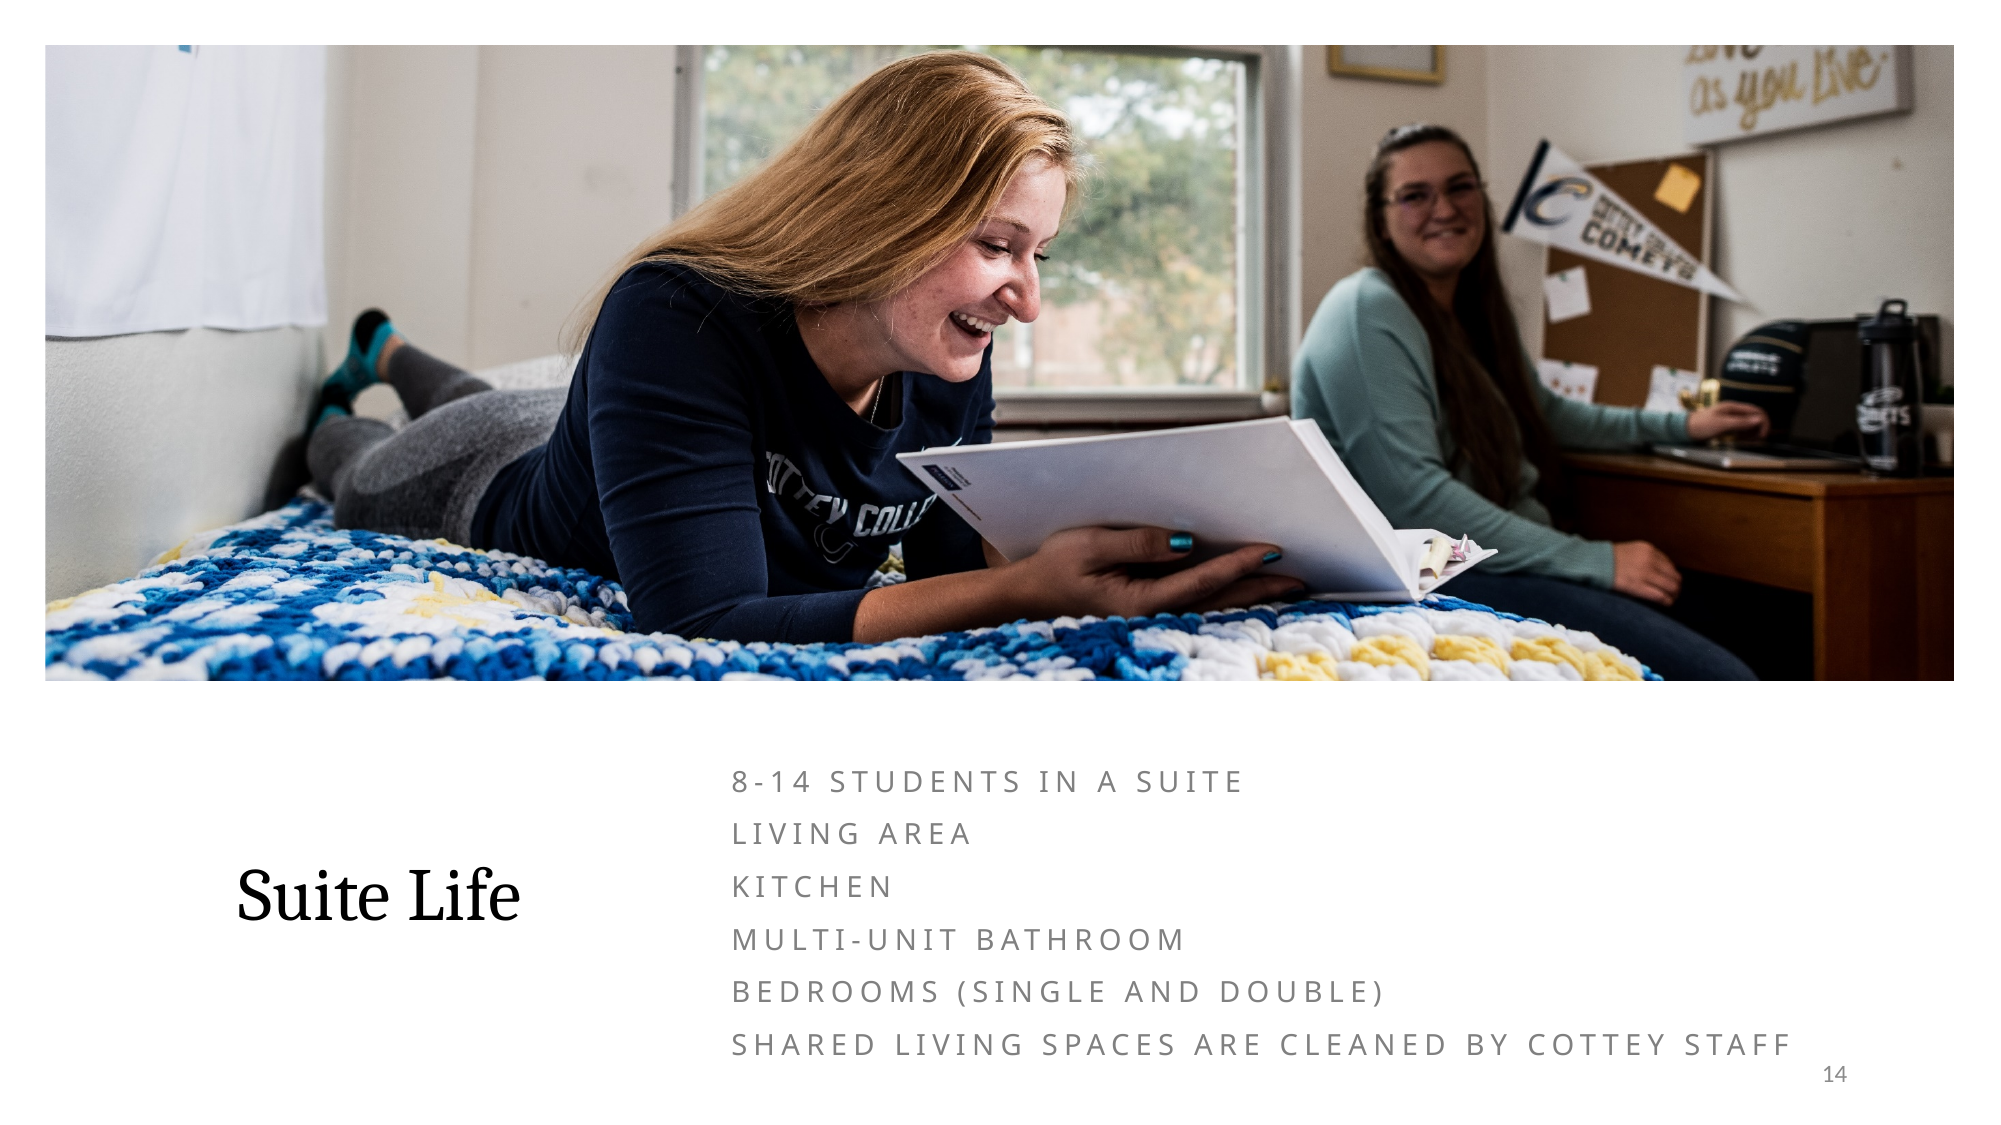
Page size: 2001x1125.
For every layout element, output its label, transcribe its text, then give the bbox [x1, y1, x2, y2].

slide_number 14 [1412, 1042, 1863, 1103]
text_box Suite Life [223, 816, 597, 944]
picture [45, 45, 1954, 681]
text_box 8-14 STUDENTS IN A SUITE LIVING AREA KITCHEN MULTI-UNIT BATHROOM BEDROOMS (SINGLE AND DOUBLE) SHARED LIVING SPACES ARE CLEANED BY COTTEY STAFF [716, 725, 1860, 1069]
